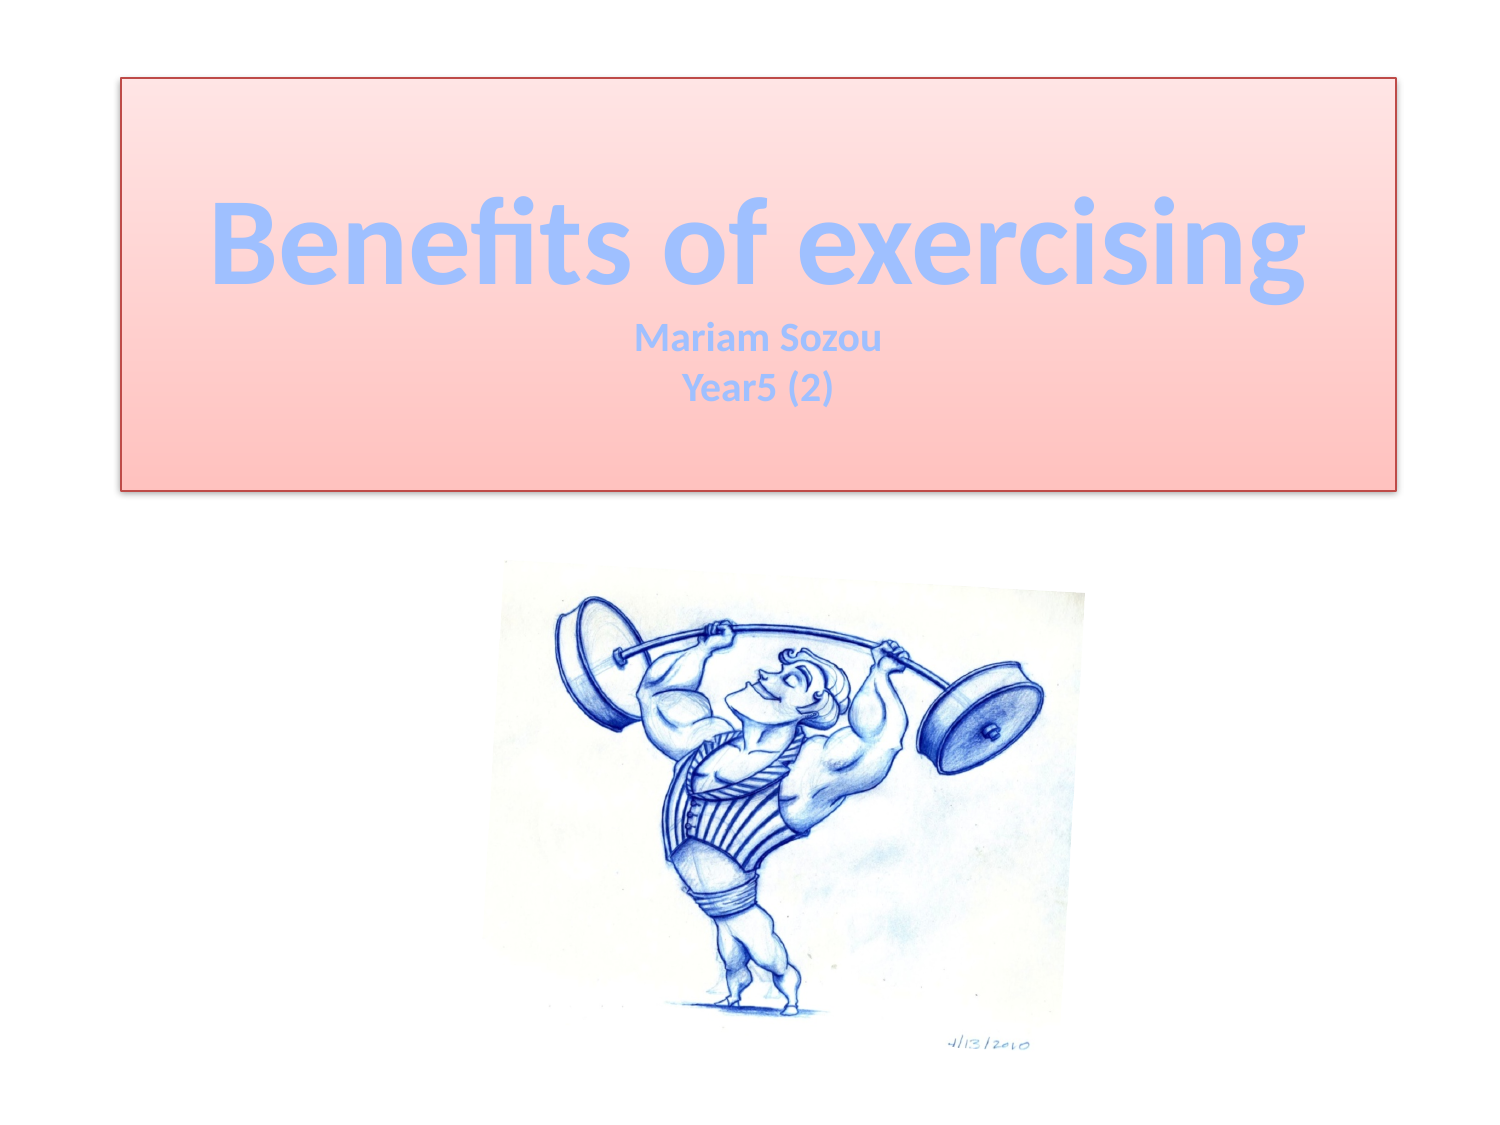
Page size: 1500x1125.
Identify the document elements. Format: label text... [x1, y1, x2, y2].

title Benefits of exercising Mariam Sozou Year5 (2) [120, 77, 1397, 492]
picture [478, 560, 1084, 1053]
